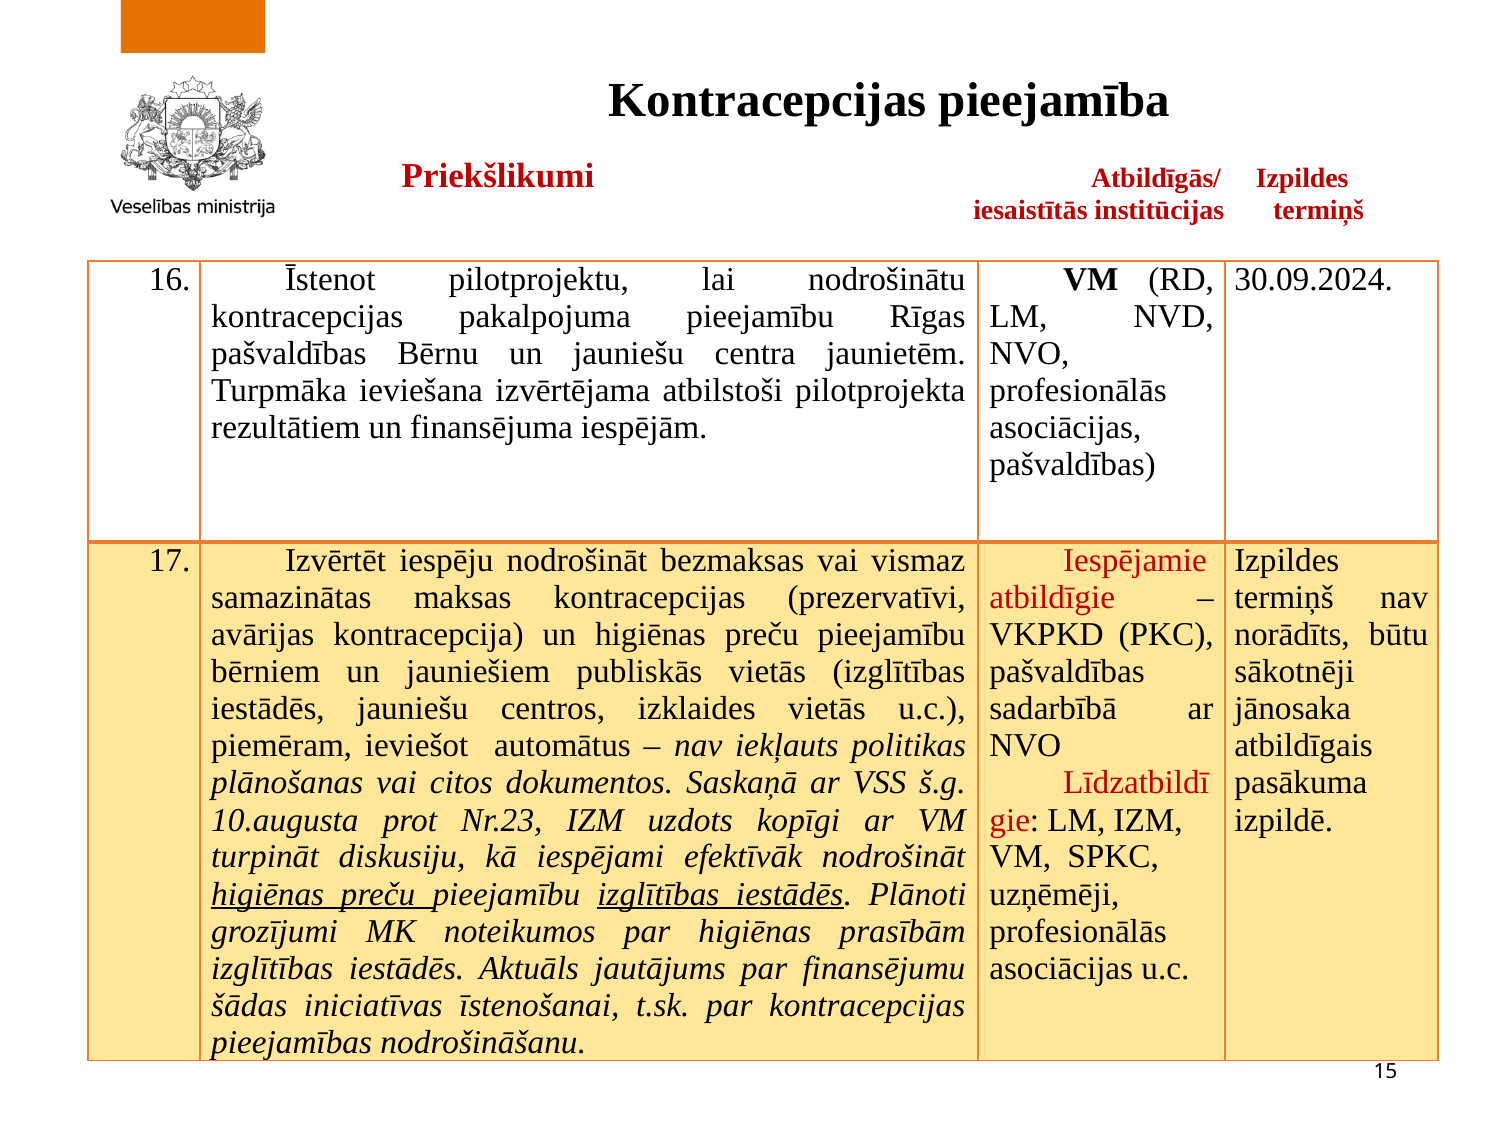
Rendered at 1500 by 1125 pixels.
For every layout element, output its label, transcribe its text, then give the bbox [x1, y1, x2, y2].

table_header 16. [89, 262, 199, 540]
table_header 30.09.2024. [1226, 262, 1437, 540]
picture [48, 0, 338, 322]
table_cell Izvērtēt iespēju nodrošināt bezmaksas vai vismaz samazinātas maksas kontracepcijas (prezervatīvi, avārijas kontracepcija) un higiēnas preču pieejamību bērniem un jauniešiem publiskās vietās (izglītības iestādēs, jauniešu centros, izklaides vietās u.c.), piemēram, ieviešot automātus – nav iekļauts politikas plānošanas vai citos dokumentos. Saskaņā ar VSS š.g. 10.augusta prot Nr.23, IZM uzdots kopīgi ar VM turpināt diskusiju, kā iespējami efektīvāk nodrošināt higiēnas preču pieejamību izglītības iestādēs. Plānoti grozījumi MK noteikumos par higiēnas prasībām izglītības iestādēs. Aktuāls jautājums par finansējumu šādas iniciatīvas īstenošanai, t.sk. par kontracepcijas pieejamības nodrošināšanu. [201, 544, 977, 1060]
table_cell Izpildes termiņš nav norādīts, būtu sākotnēji jānosaka atbildīgais pasākuma izpildē. [1226, 544, 1437, 1060]
table_cell 17. [89, 544, 199, 1060]
table_cell Iespējamie atbildīgie – VKPKD (PKC), pašvaldības sadarbībā ar NVO Līdzatbildīgie: LM, IZM, VM, SPKC, uzņēmēji, profesionālās asociācijas u.c. [979, 544, 1224, 1060]
table_header VM (RD, LM, NVD, NVO, profesionālās asociācijas, pašvaldības) [979, 262, 1224, 540]
slide_number 15 [1284, 1061, 1413, 1102]
title Kontracepcijas pieejamība Priekšlikumi Atbildīgās/ Izpildes iesaistītās institūcijas termiņš [340, 67, 1439, 236]
table_header Īstenot pilotprojektu, lai nodrošinātu kontracepcijas pakalpojuma pieejamību Rīgas pašvaldības Bērnu un jauniešu centra jaunietēm. Turpmāka ieviešana izvērtējama atbilstoši pilotprojekta rezultātiem un finansējuma iespējām. [201, 262, 977, 540]
